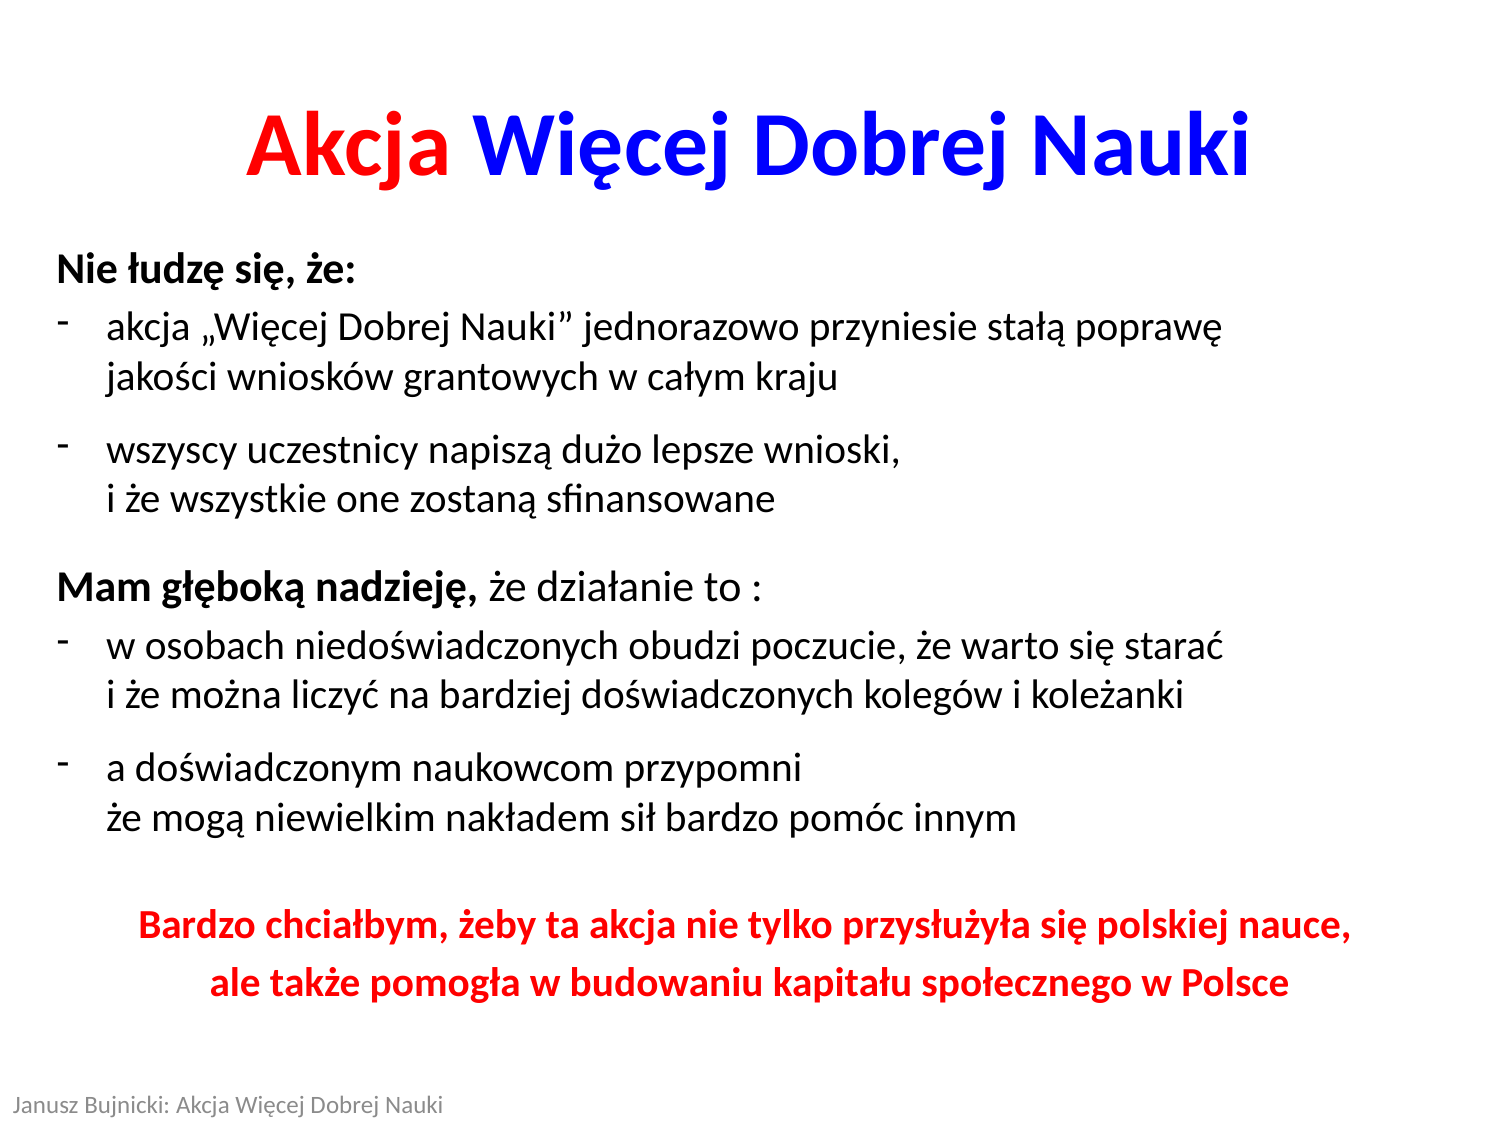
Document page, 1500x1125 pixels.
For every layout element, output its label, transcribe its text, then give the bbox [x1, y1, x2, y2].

footer Janusz Bujnicki: Akcja Więcej Dobrej Nauki [0, 1082, 467, 1125]
text_box Akcja Więcej Dobrej Nauki [0, 45, 1500, 233]
list Nie łudzę się, że: akcja „Więcej Dobrej Nauki” jednorazowo przyniesie stałą poprawę jakości wniosków grantowych w całym kraju wszyscy uczestnicy napiszą dużo lepsze wnioski, i że wszystkie one zostaną sfinansowane Mam głęboką nadzieję, że działanie to : w osobach niedoświadczonych obudzi poczucie, że warto się starać i że można liczyć na bardziej doświadczonych kolegów i koleżanki a doświadczonym naukowcom przypomni że mogą niewielkim nakładem sił bardzo pomóc innym Bardzo chciałbym, żeby ta akcja nie tylko przysłużyła się polskiej nauce, ale także pomogła w budowaniu kapitału społecznego w Polsce [41, 233, 1459, 1016]
